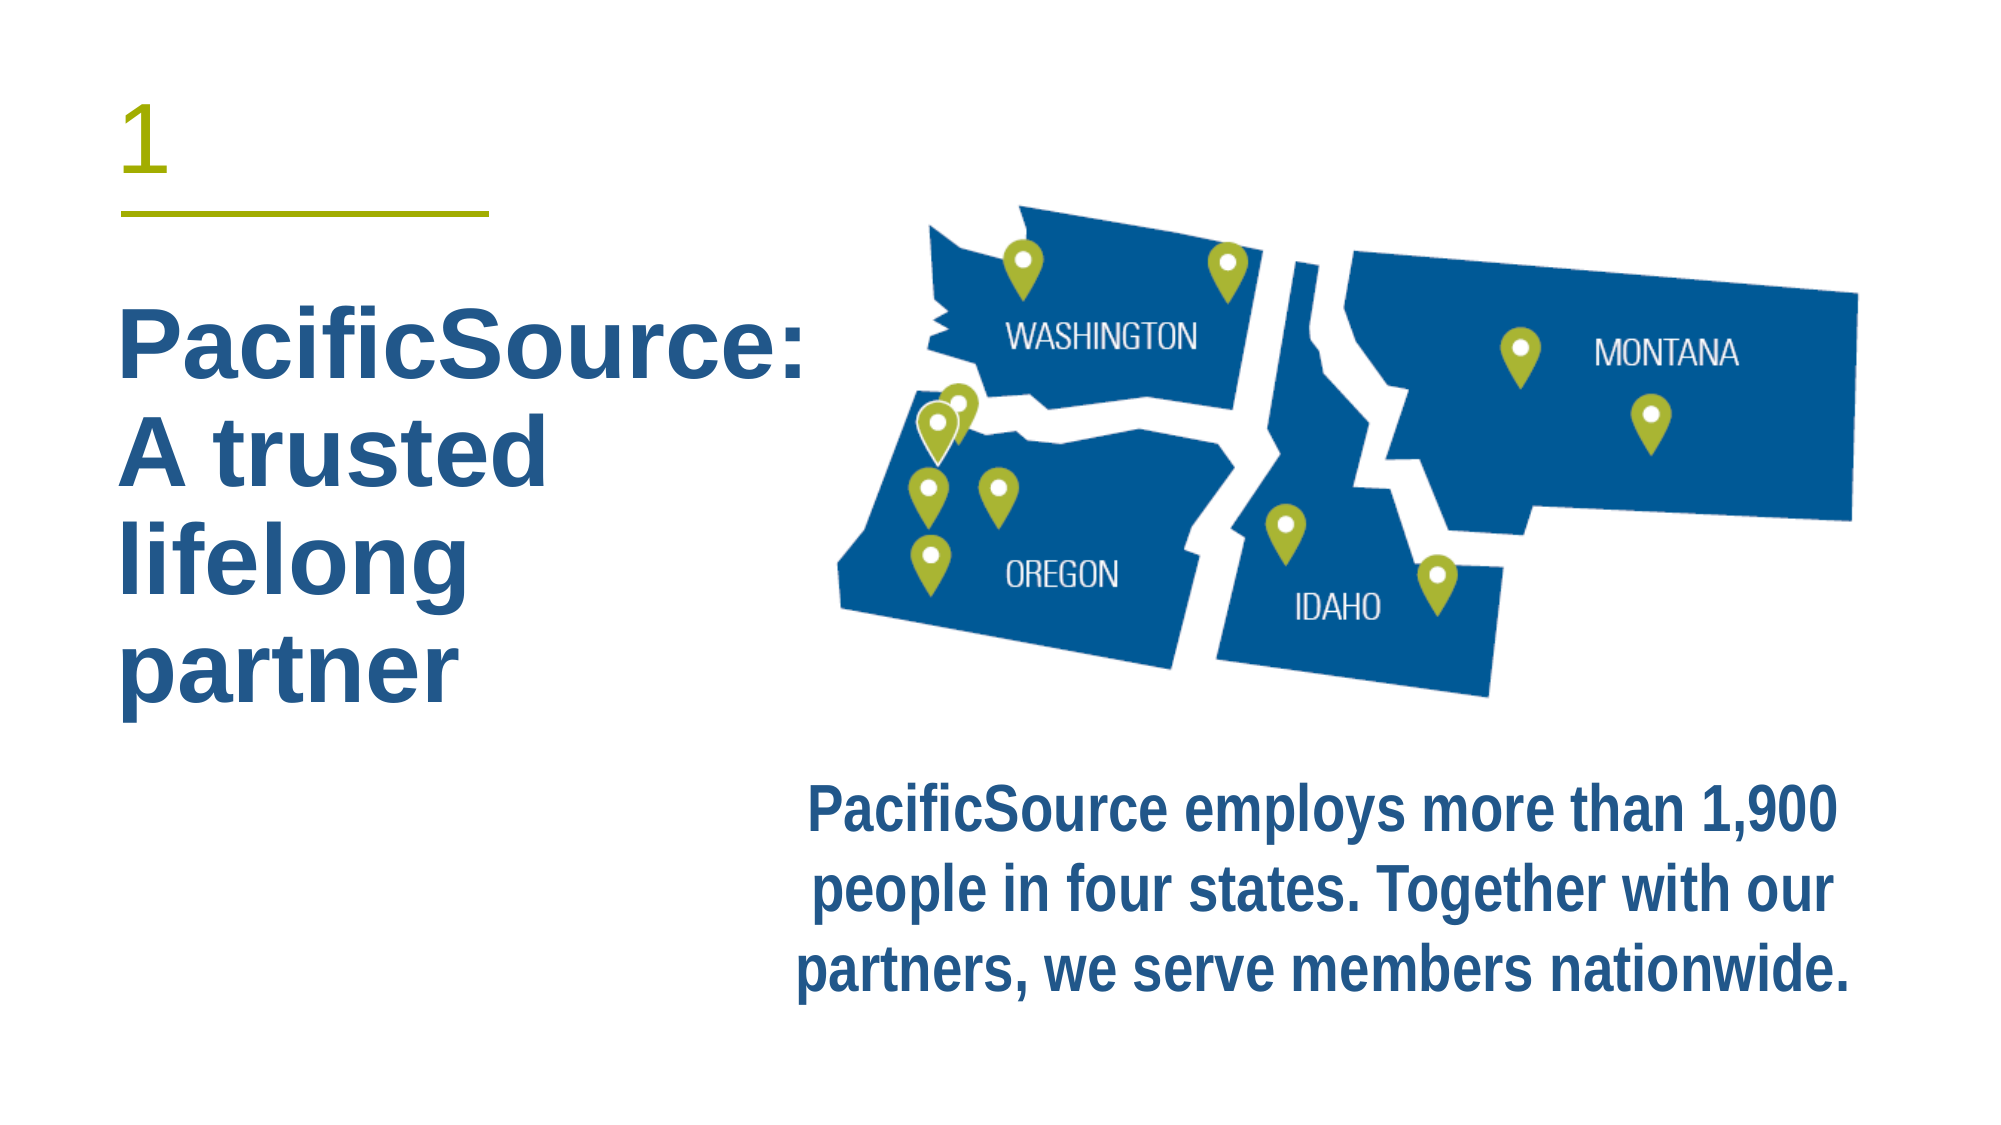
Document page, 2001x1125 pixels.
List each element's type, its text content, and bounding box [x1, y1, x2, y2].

text_box PacificSource employs more than 1,900 people in four states. Together with our partners, we serve members nationwide. [749, 723, 1899, 1046]
picture [759, 168, 1937, 713]
list PacificSource: A trusted lifelong partner [101, 297, 878, 828]
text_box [101, 65, 490, 215]
